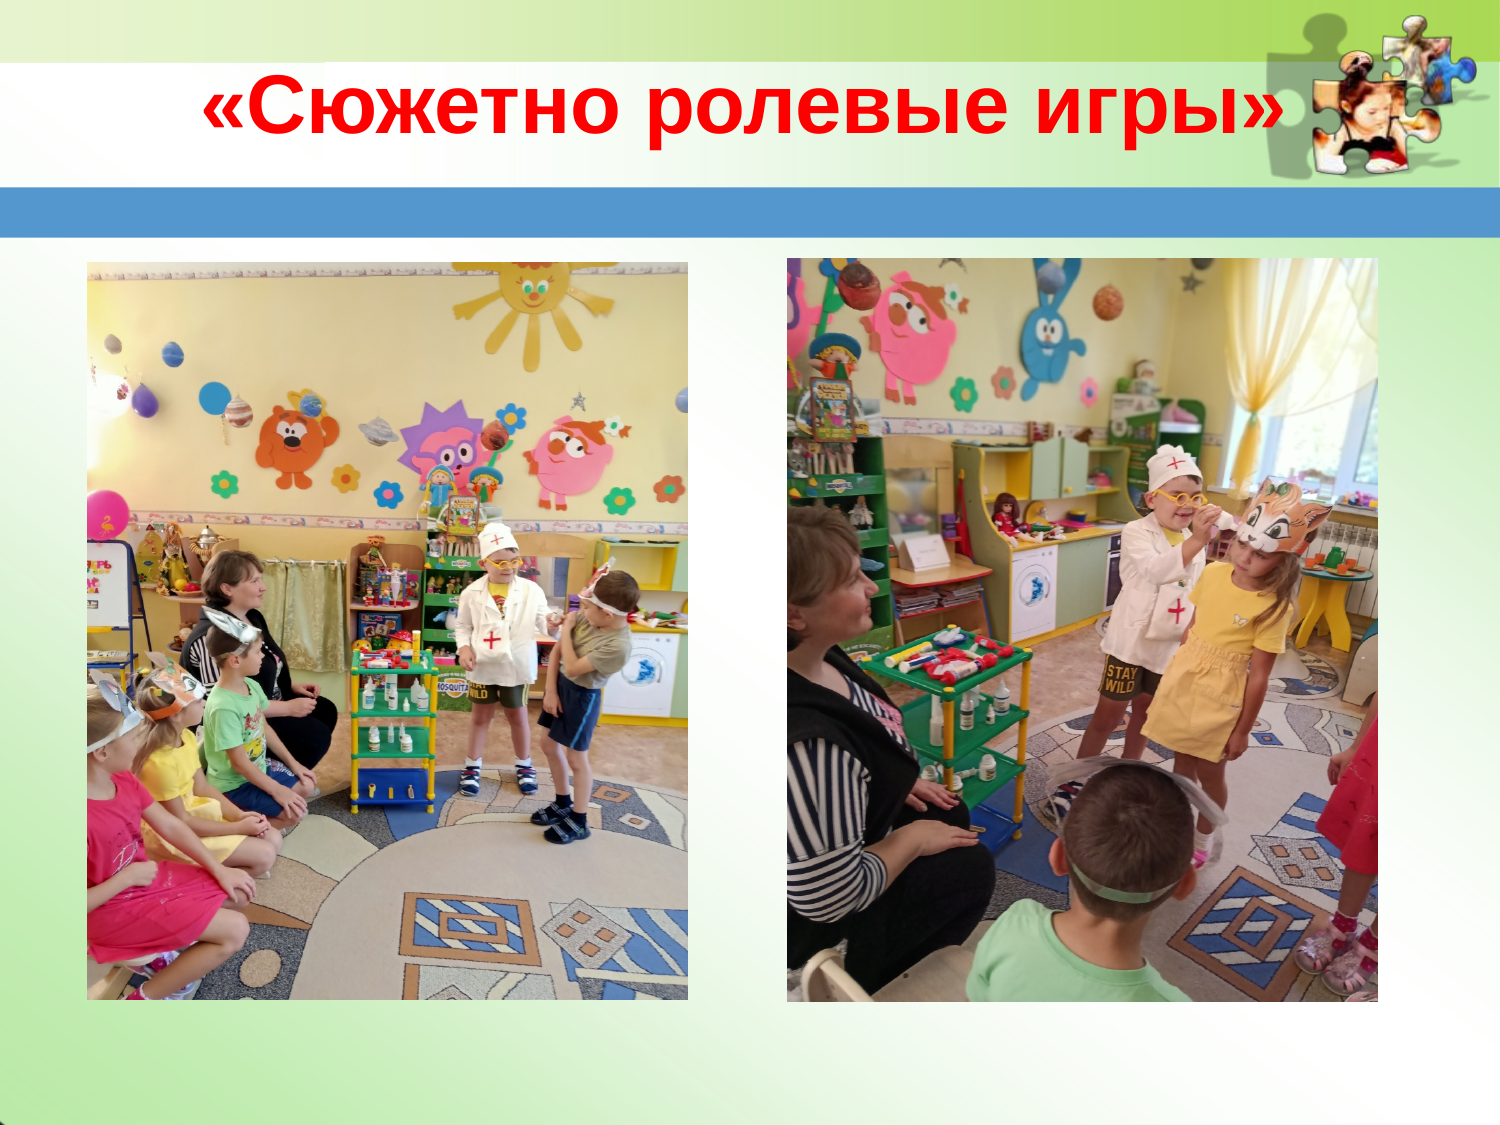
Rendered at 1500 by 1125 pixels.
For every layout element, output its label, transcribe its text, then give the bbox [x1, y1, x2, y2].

picture [0, 238, 1500, 1125]
title «Сюжетно ролевые игры» [200, 50, 1500, 151]
picture [0, 0, 1500, 187]
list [787, 258, 1378, 1002]
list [87, 262, 688, 1001]
